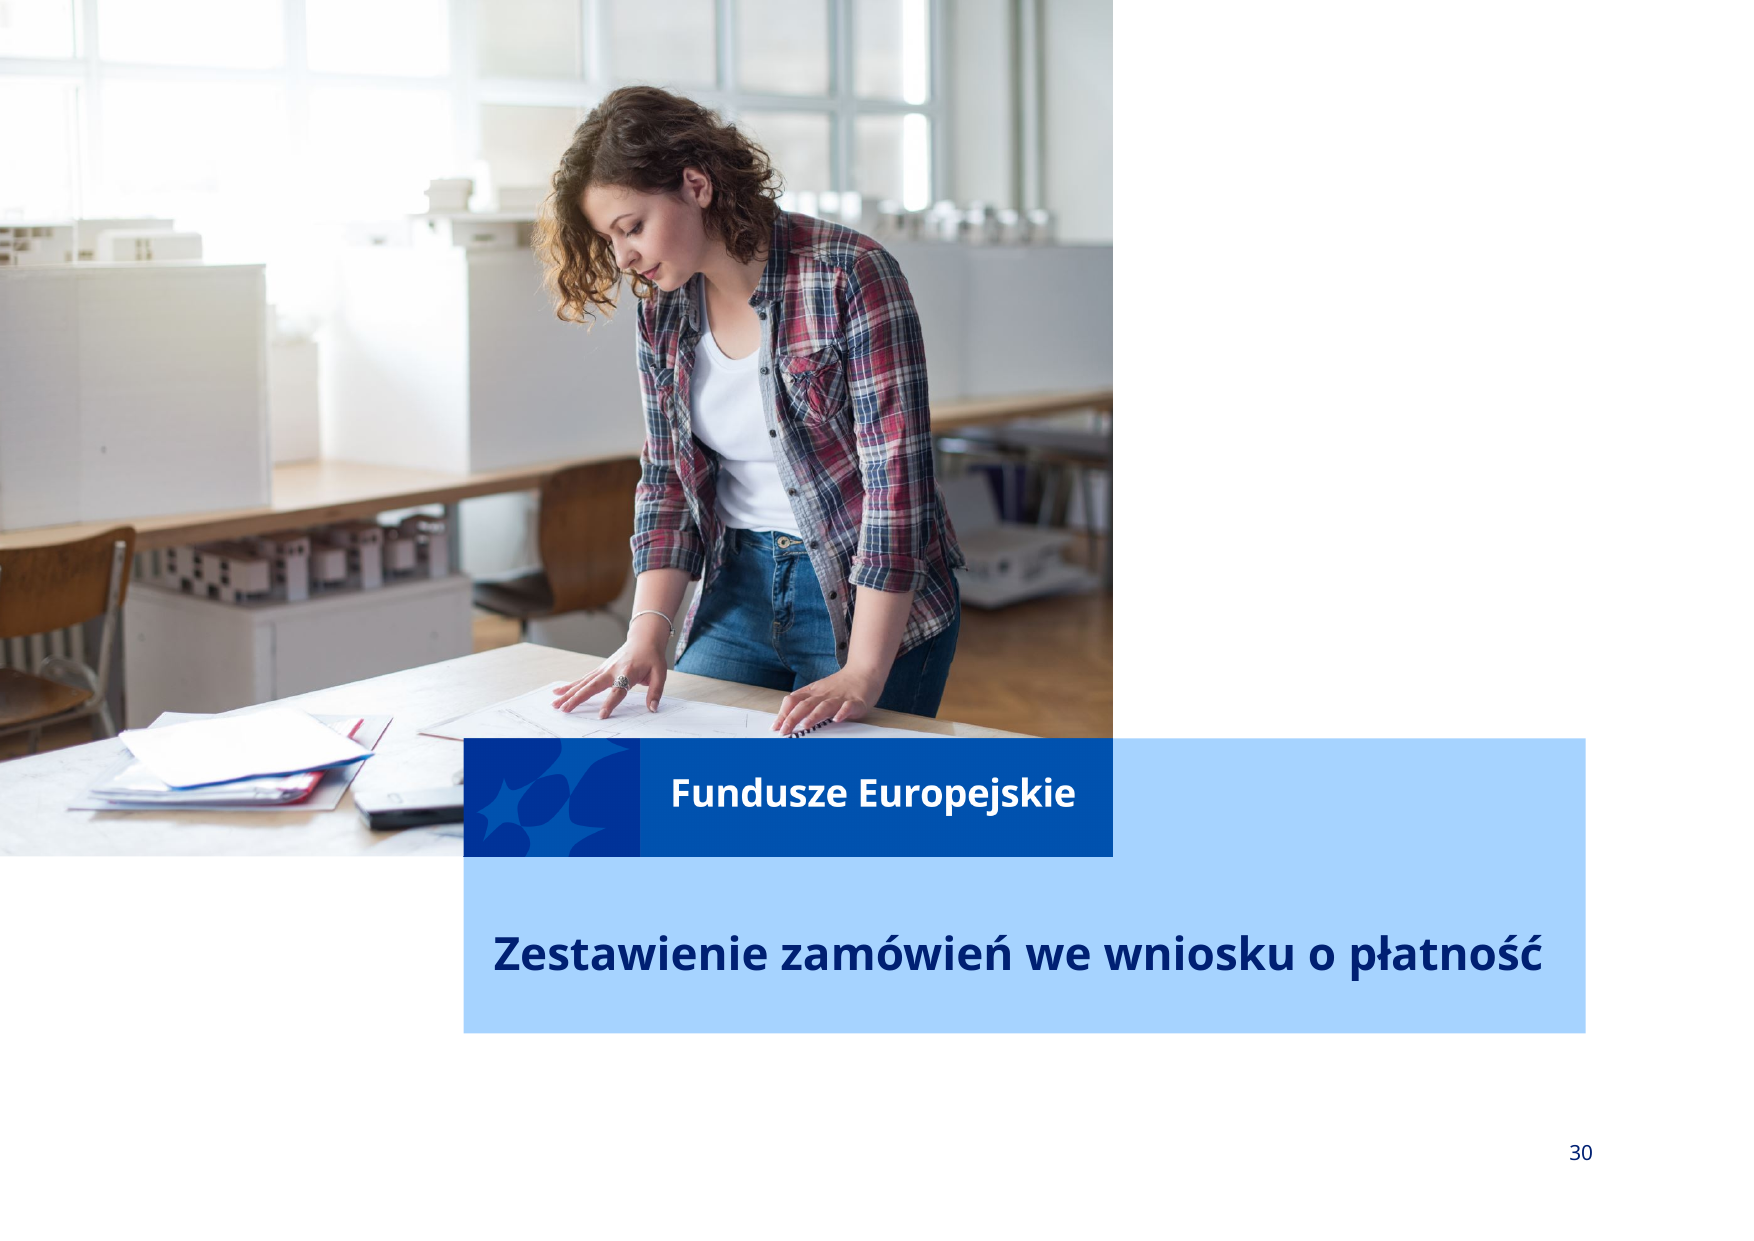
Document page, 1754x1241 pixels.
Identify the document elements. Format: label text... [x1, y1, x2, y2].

slide_number 30 [1415, 1138, 1593, 1168]
title Zestawienie zamówień we wniosku o płatność [493, 907, 1556, 1016]
picture [0, 0, 1113, 857]
